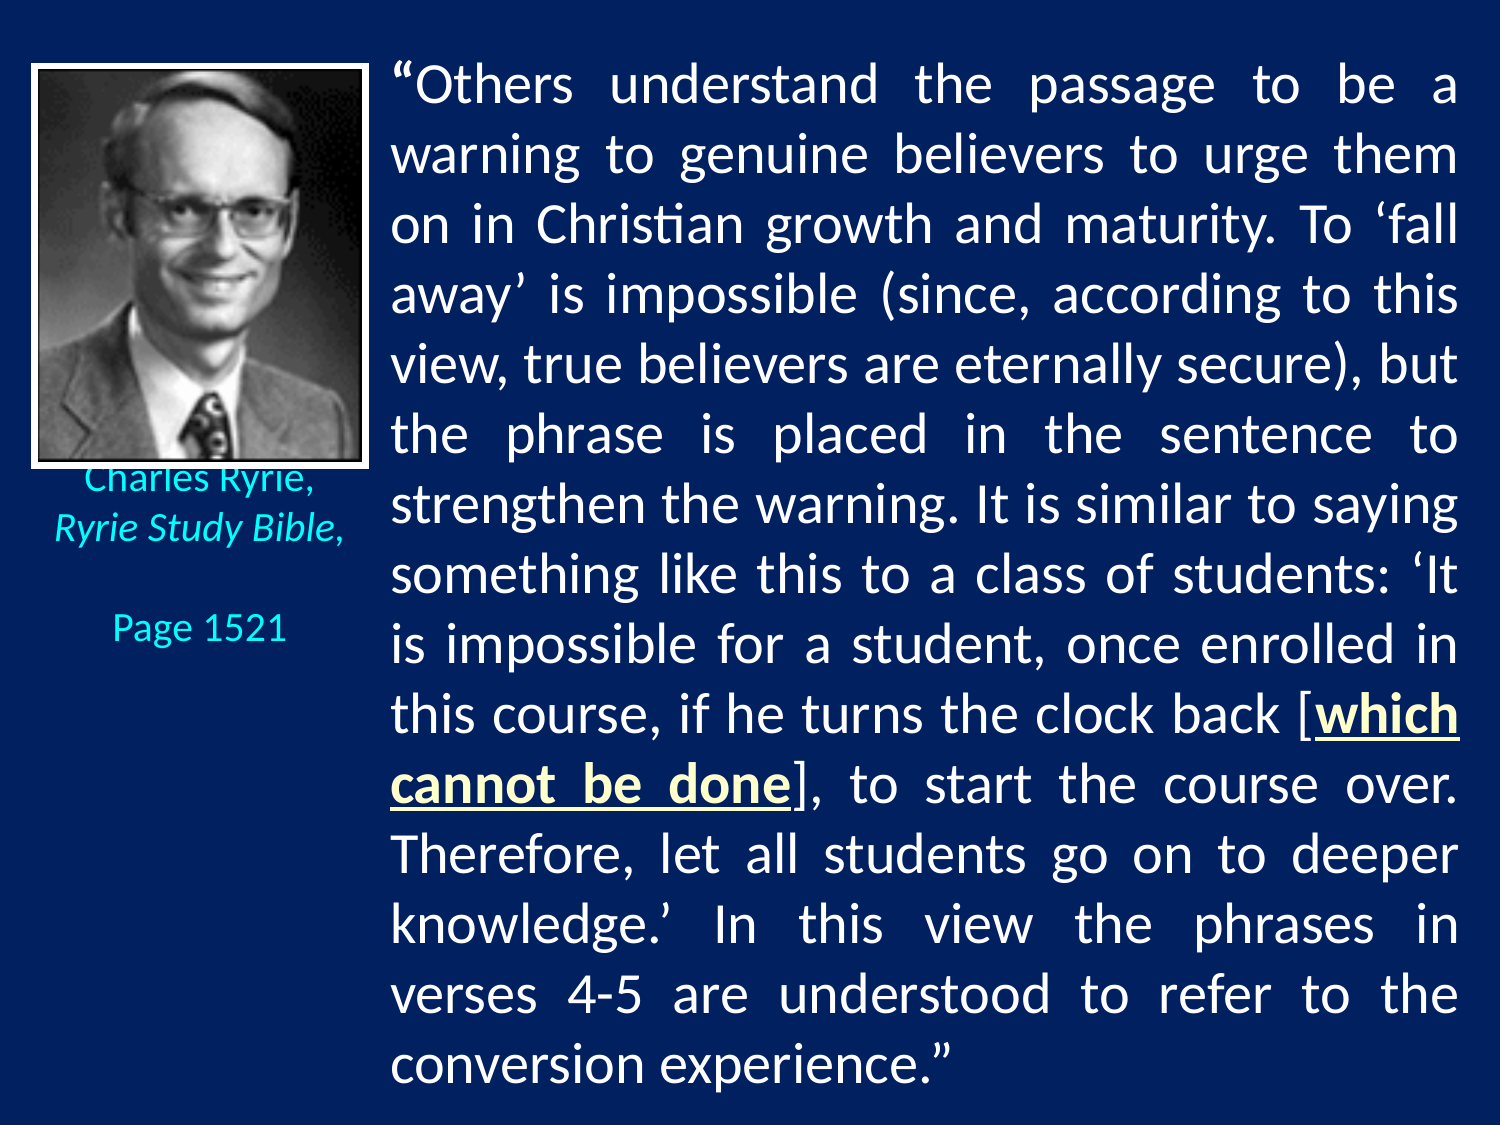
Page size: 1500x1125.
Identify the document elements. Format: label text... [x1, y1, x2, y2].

picture [37, 68, 363, 463]
title Charles Ryrie, Ryrie Study Bible, Page 1521 [37, 469, 363, 638]
list “Others understand the passage to be a warning to genuine believers to urge them on in Christian growth and maturity. To ‘fall away’ is impossible (since, according to this view, true believers are eternally secure), but the phrase is placed in the sentence to strengthen the warning. It is similar to saying something like this to a class of students: ‘It is impossible for a student, once enrolled in this course, if he turns the clock back [which cannot be done], to start the course over. Therefore, let all students go on to deeper knowledge.’ In this view the phrases in verses 4-5 are understood to refer to the conversion experience.” [374, 37, 1476, 1088]
